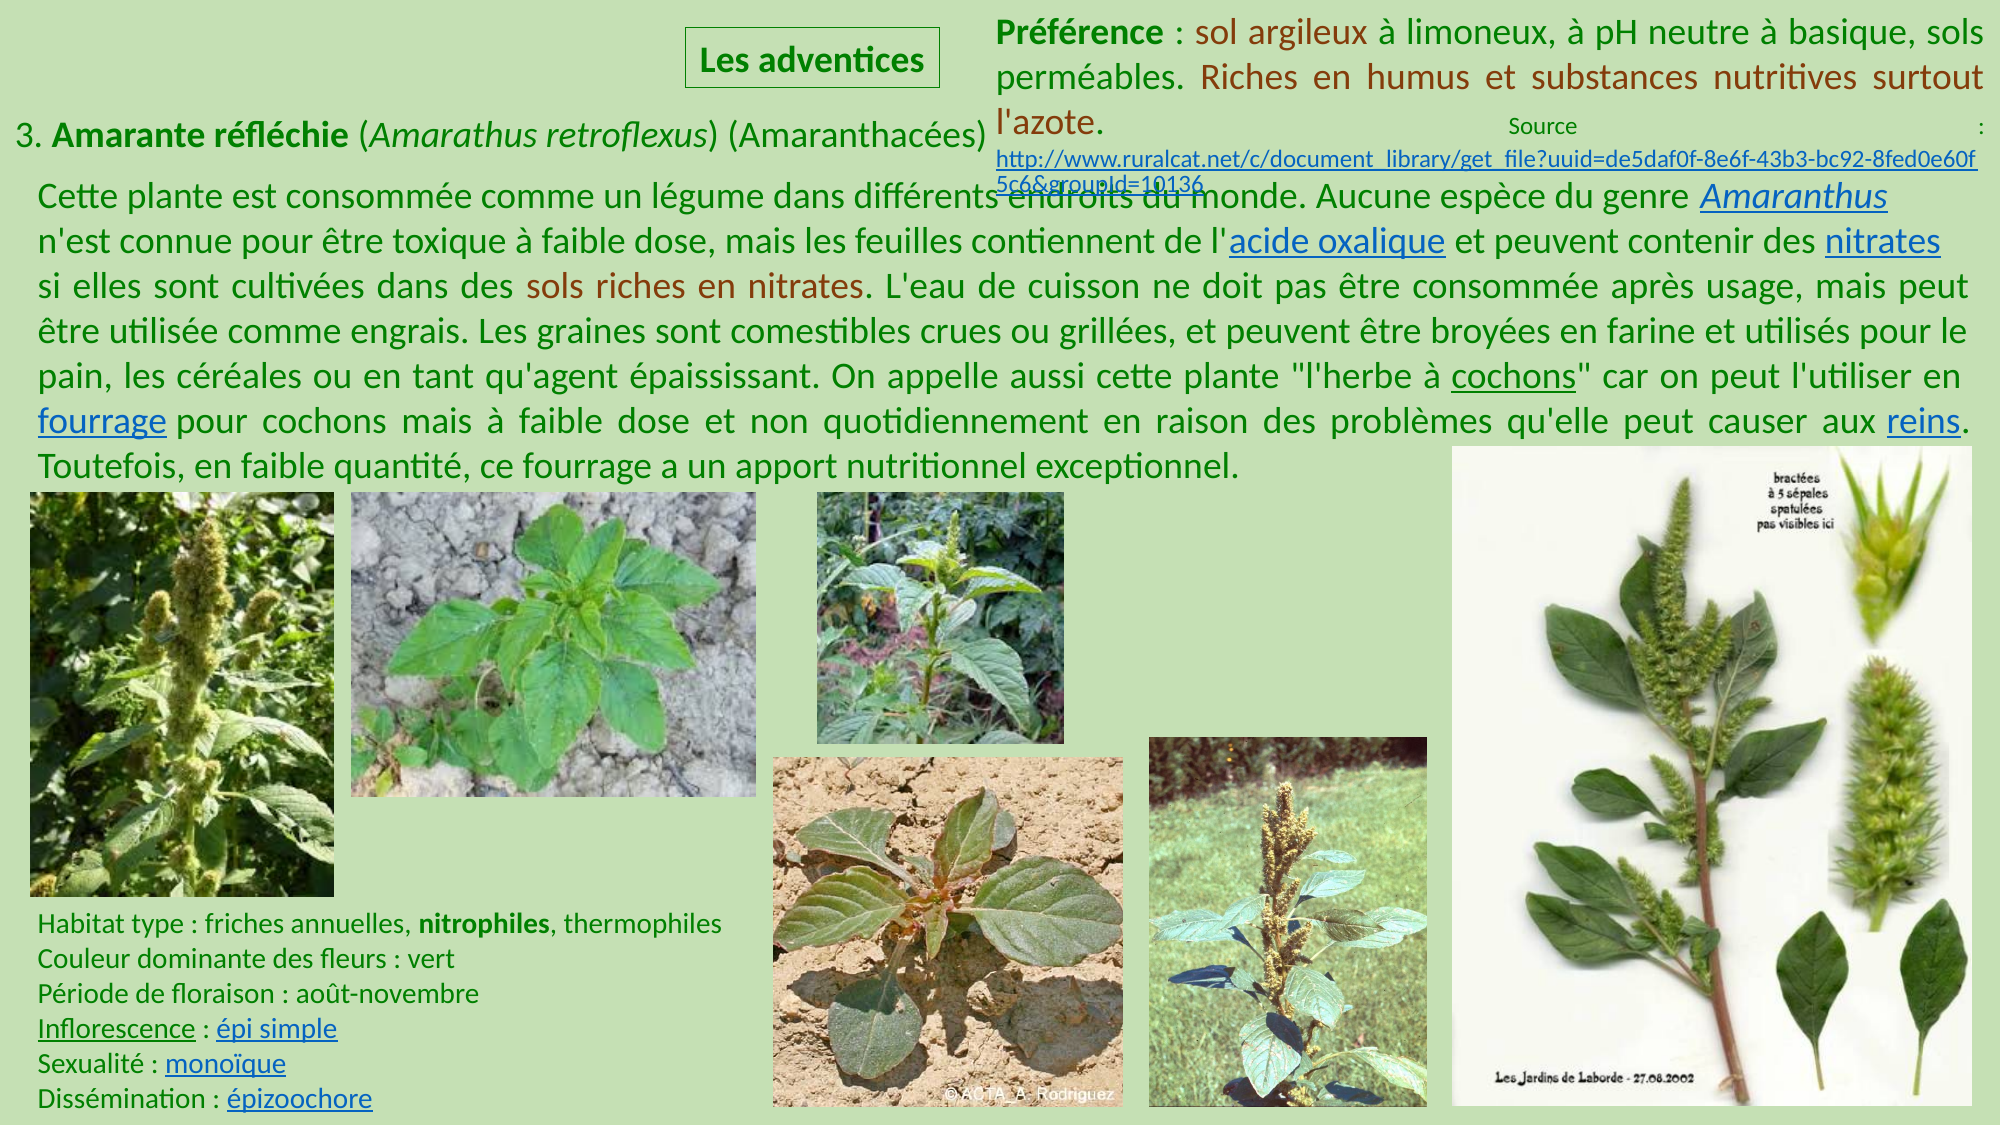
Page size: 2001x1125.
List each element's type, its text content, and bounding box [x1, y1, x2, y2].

picture [351, 492, 756, 797]
picture [30, 492, 334, 898]
picture [773, 757, 1123, 1107]
picture [1149, 737, 1427, 1107]
picture [1452, 446, 1972, 1107]
text_box Les adventices [685, 27, 940, 88]
text_box 3. Amarante réfléchie (Amarathus retroflexus) (Amaranthacées) [0, 103, 981, 163]
text_box Cette plante est consommée comme un légume dans différents endroits du monde. Aucune espèce du genre Amaranthus n'est connue pour être toxique à faible dose, mais les feuilles contiennent de l'acide oxalique et peuvent contenir des nitrates si elles sont cultivées dans des sols riches en nitrates. L'eau de cuisson ne doit pas être consommée après usage, mais peut être utilisée comme engrais. Les graines sont comestibles crues ou grillées, et peuvent être broyées en farine et utilisés pour le pain, les céréales ou en tant qu'agent épaississant. On appelle aussi cette plante "l'herbe à cochons" car on peut l'utiliser en fourrage pour cochons mais à faible dose et non quotidiennement en raison des problèmes qu'elle peut causer aux reins. Toutefois, en faible quantité, ce fourrage a un apport nutritionnel exceptionnel. [23, 163, 1986, 494]
text_box Habitat type : friches annuelles, nitrophiles, thermophiles Couleur dominante des fleurs : vert Période de floraison : août-novembre Inflorescence : épi simple Sexualité : monoïque Dissémination : épizoochore [23, 896, 746, 1122]
text_box Préférence : sol argileux à limoneux, à pH neutre à basique, sols perméables. Riches en humus et substances nutritives surtout l'azote. Source : http://www.ruralcat.net/c/document_library/get_file?uuid=de5daf0f-8e6f-43b3-bc92-8fed0e60f5c6&groupId=10136 [981, 0, 2000, 210]
picture [817, 492, 1064, 744]
